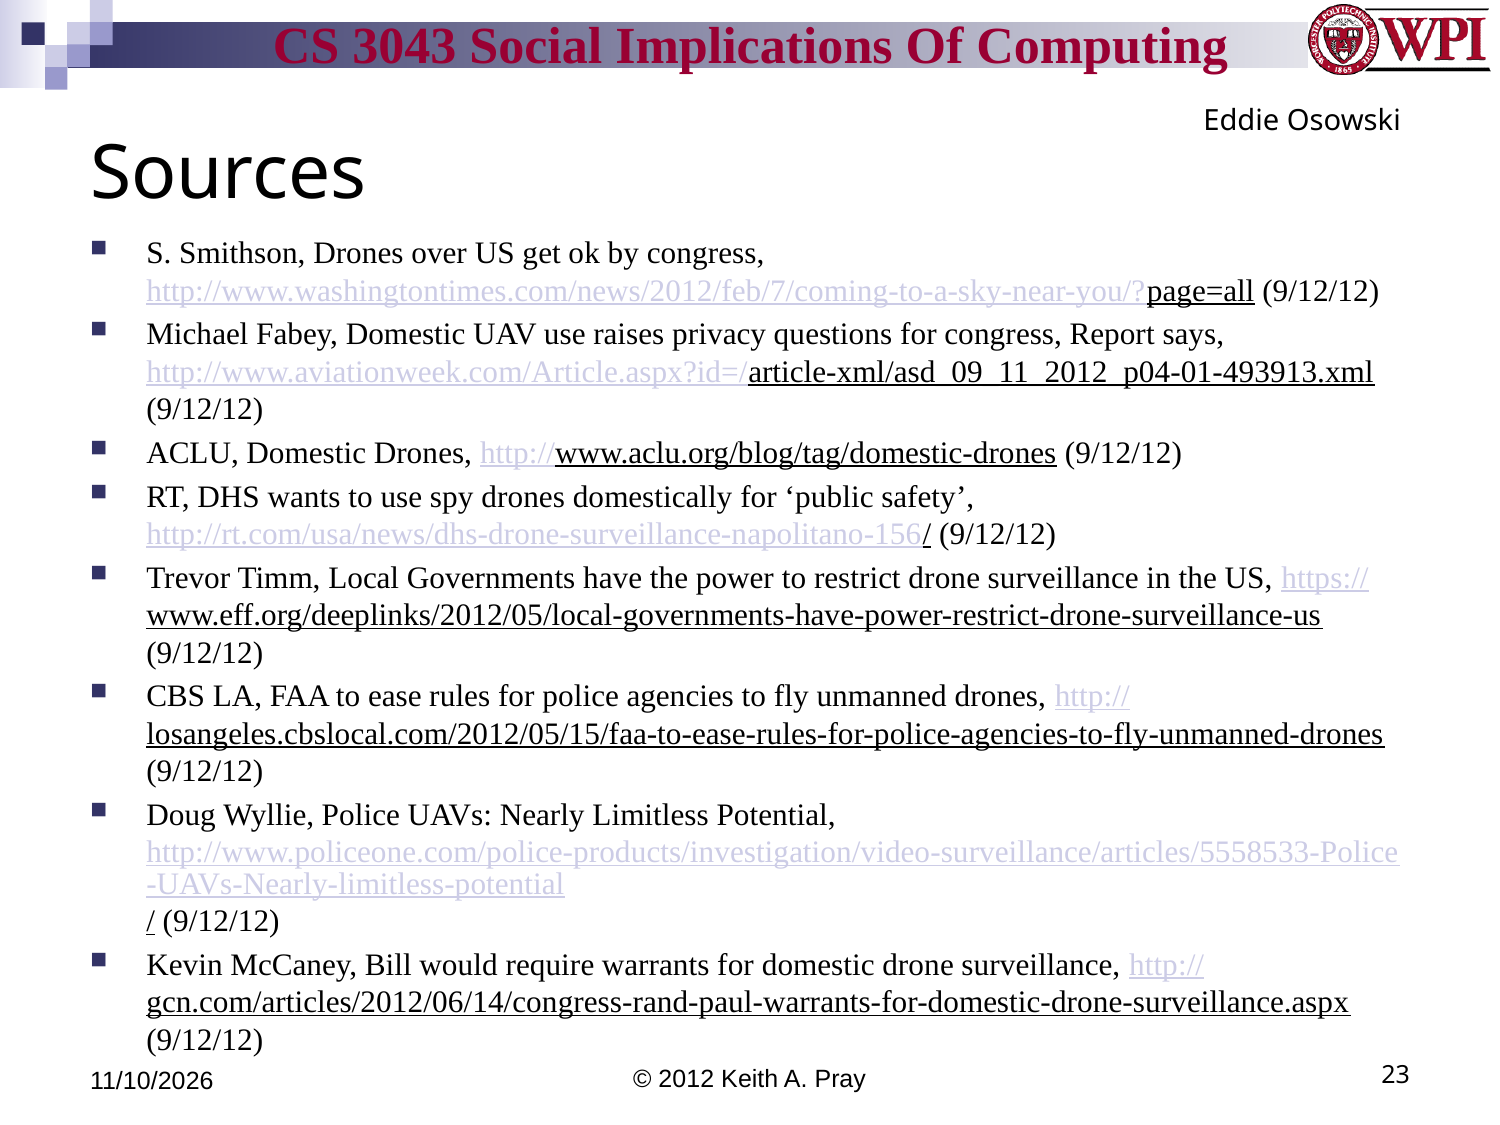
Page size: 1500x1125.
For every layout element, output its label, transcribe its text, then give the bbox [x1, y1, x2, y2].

picture [1308, 3, 1500, 75]
text_box Eddie Osowski [1123, 93, 1481, 144]
list S. Smithson, Drones over US get ok by congress, http://www.washingtontimes.com/news/2012/feb/7/coming-to-a-sky-near-you/?page=all (9/12/12) Michael Fabey, Domestic UAV use raises privacy questions for congress, Report says, http://www.aviationweek.com/Article.aspx?id=/article-xml/asd_09_11_2012_p04-01-493913.xml (9/12/12) ACLU, Domestic Drones, http://www.aclu.org/blog/tag/domestic-drones (9/12/12) RT, DHS wants to use spy drones domestically for ‘public safety’, http://rt.com/usa/news/dhs-drone-surveillance-napolitano-156/ (9/12/12) Trevor Timm, Local Governments have the power to restrict drone surveillance in the US, https://www.eff.org/deeplinks/2012/05/local-governments-have-power-restrict-drone-surveillance-us (9/12/12) CBS LA, FAA to ease rules for police agencies to fly unmanned drones, http://losangeles.cbslocal.com/2012/05/15/faa-to-ease-rules-for-police-agencies-to-fly-unmanned-drones (9/12/12) Doug Wyllie, Police UAVs: Nearly Limitless Potential, http://www.policeone.com/police-products/investigation/video-surveillance/articles/5558533-Police-UAVs-Nearly-limitless-potential/ (9/12/12) Kevin McCaney, Bill would require warrants for domestic drone surveillance, http://gcn.com/articles/2012/06/14/congress-rand-paul-warrants-for-domestic-drone-surveillance.aspx (9/12/12) [74, 224, 1426, 963]
slide_number 23 [1074, 1024, 1426, 1101]
footer © 2012 Keith A. Pray [512, 1024, 988, 1101]
title Sources [74, 74, 1426, 224]
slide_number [74, 1024, 426, 1103]
